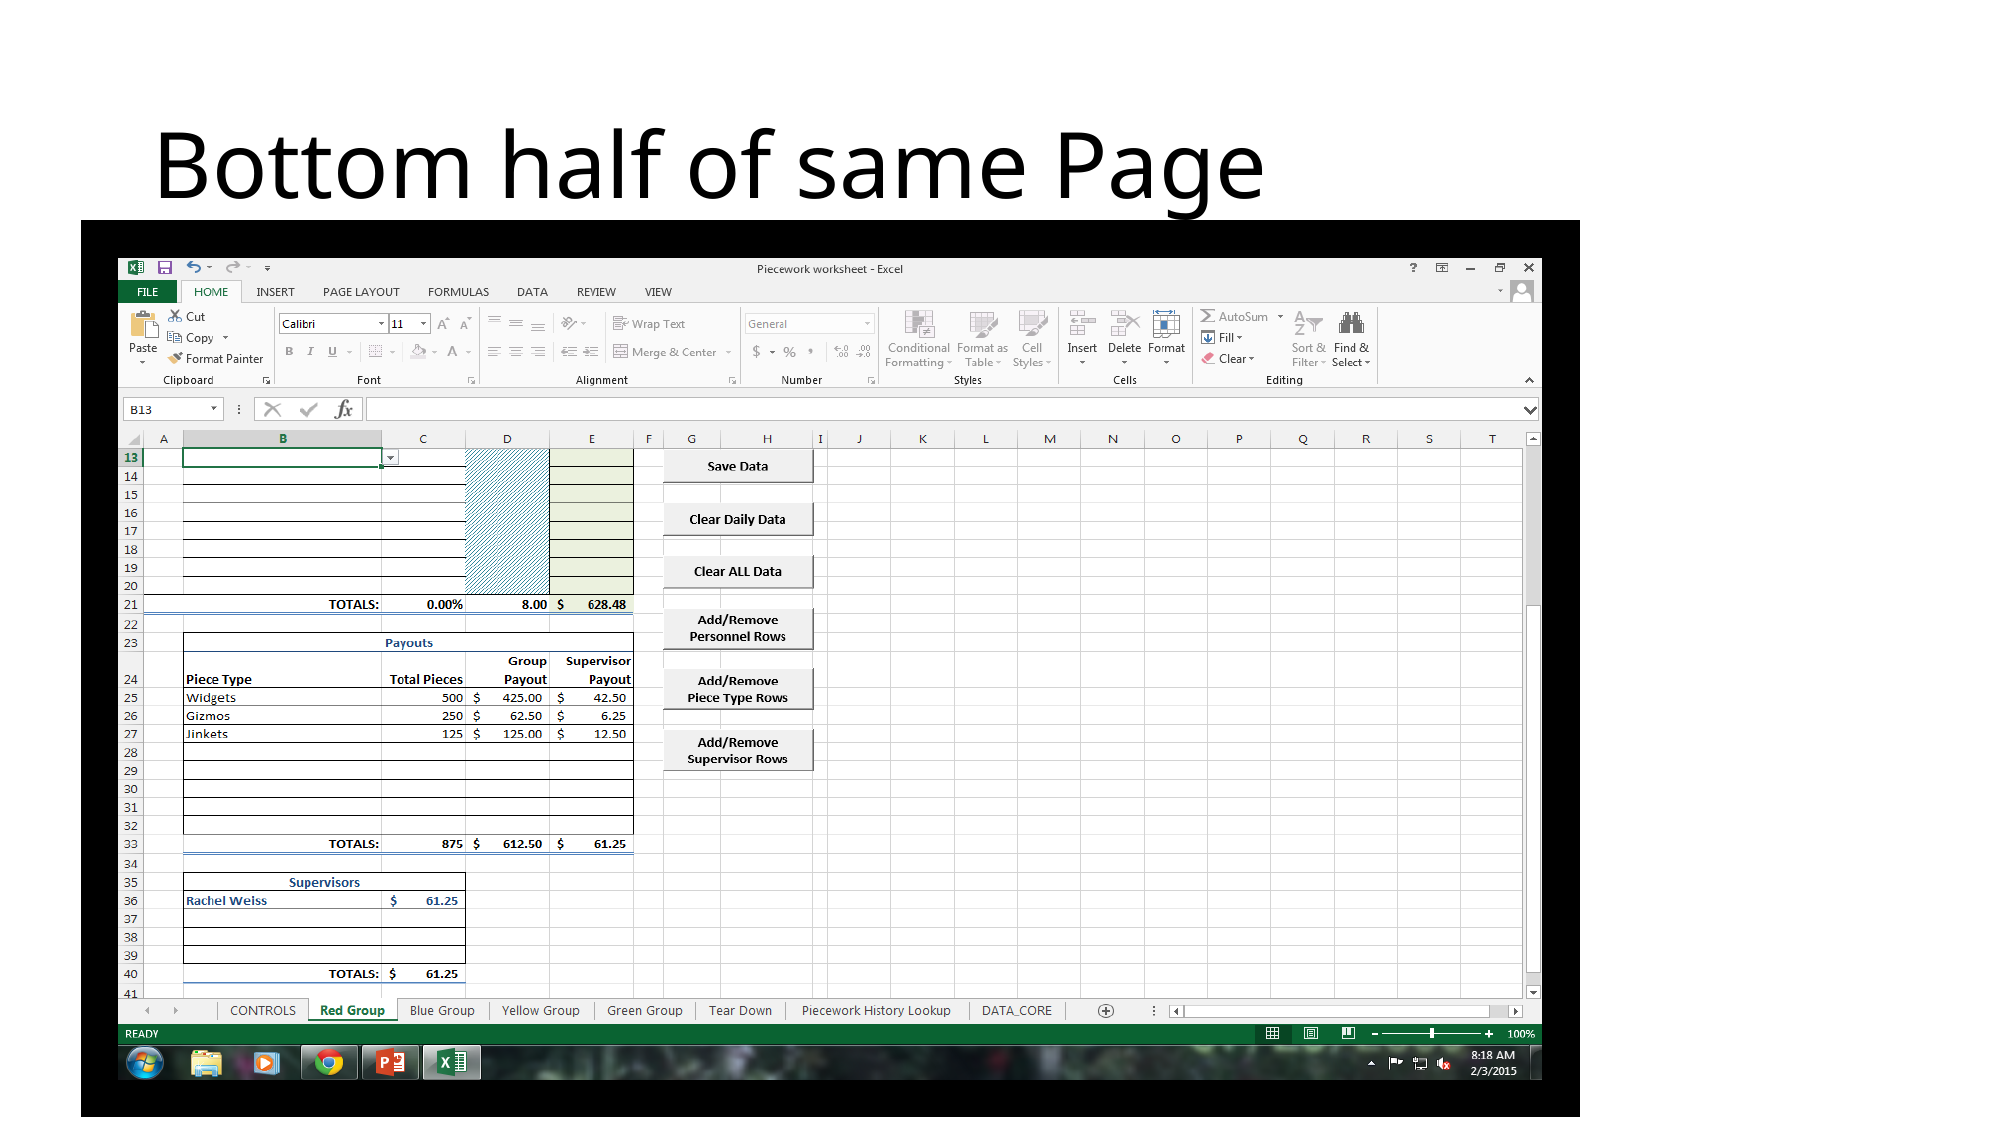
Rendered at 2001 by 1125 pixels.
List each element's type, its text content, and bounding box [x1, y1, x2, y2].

title Bottom half of same Page [137, 59, 1863, 278]
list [118, 257, 1543, 1080]
